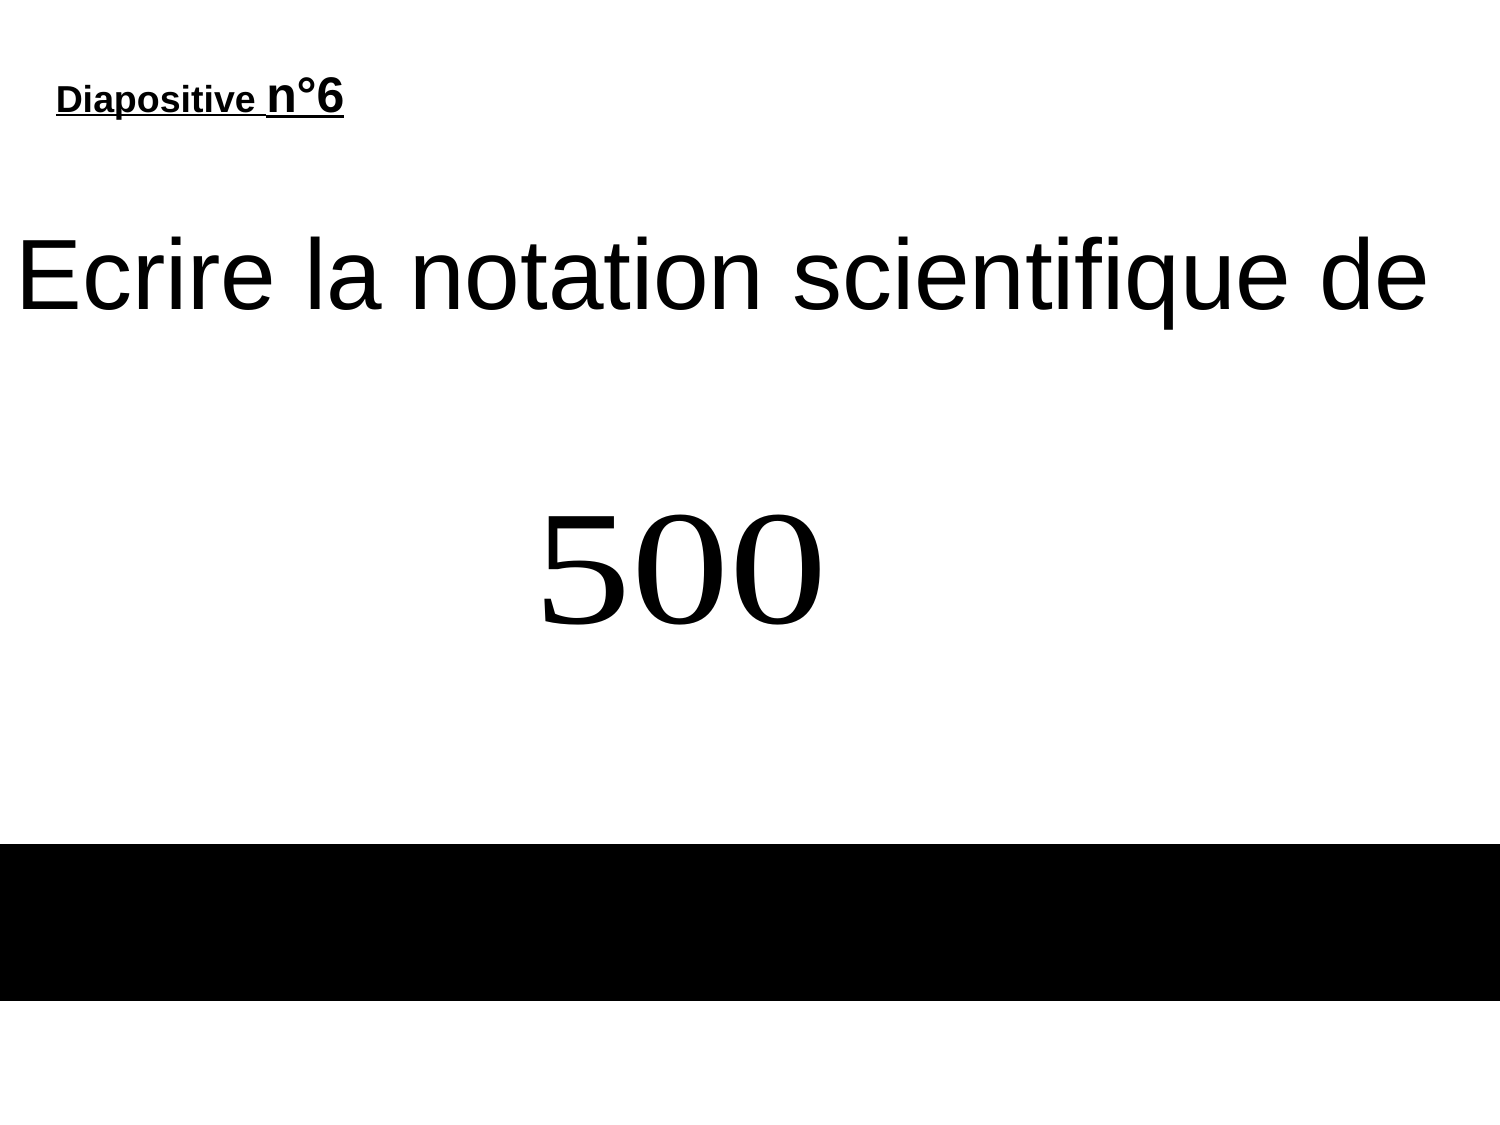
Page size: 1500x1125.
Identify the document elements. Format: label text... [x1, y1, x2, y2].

text_box Diapositive n°6 [41, 54, 762, 130]
text_box Ecrire la notation scientifique de [0, 148, 1455, 390]
text_box [0, 844, 1500, 1001]
